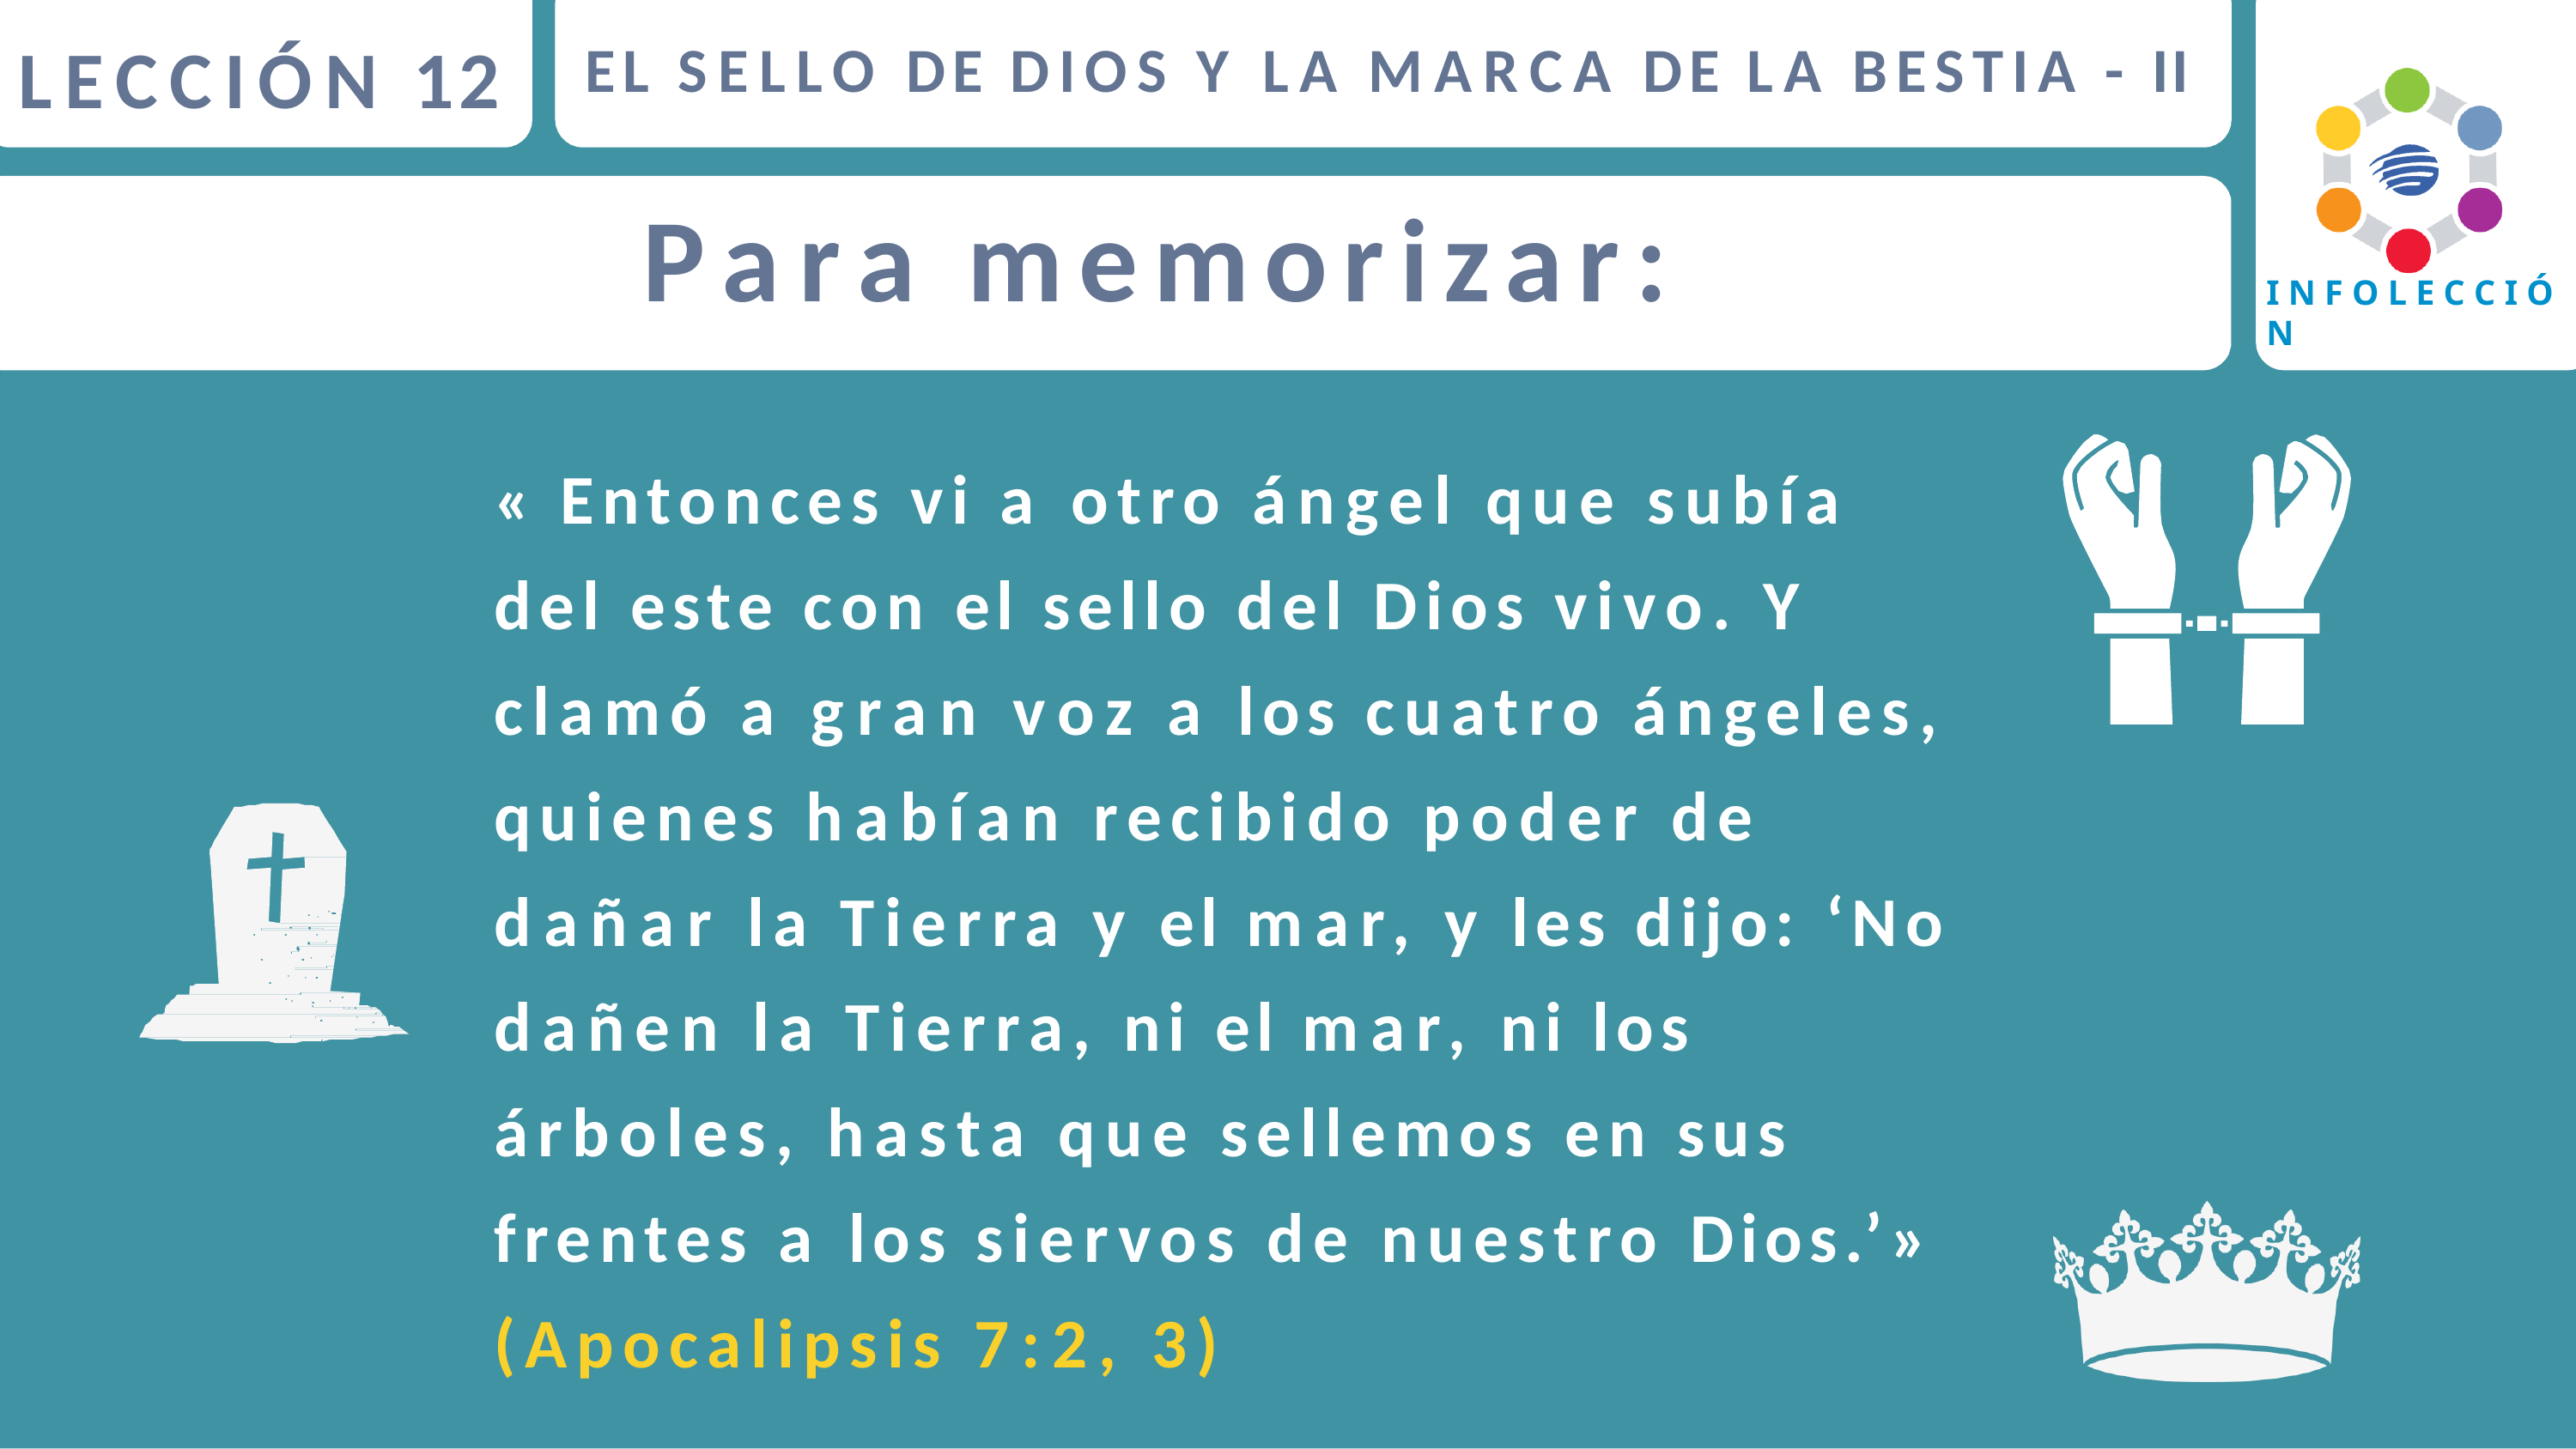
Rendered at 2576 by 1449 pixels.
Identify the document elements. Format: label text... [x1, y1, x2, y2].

picture [2368, 144, 2439, 196]
text_box [0, 175, 492, 371]
picture [2053, 1200, 2361, 1383]
text_box [2197, 615, 2217, 631]
text_box [2185, 620, 2193, 627]
text_box [2221, 620, 2228, 627]
text_box [2110, 638, 2173, 724]
text_box [2093, 613, 2182, 634]
title LECCIÓN 12 [16, 26, 512, 270]
text_box [555, 0, 2232, 148]
text_box EL SELLO DE DIOS Y LA MARCA DE LA BESTIA - II [583, 27, 2203, 105]
text_box [2232, 613, 2320, 634]
text_box [139, 803, 410, 1044]
text_box [512, 175, 2232, 371]
text_box [0, 0, 532, 148]
text_box [2063, 434, 2176, 609]
text_box Para memorizar: « Entonces vi a otro ángel que subía del este con el sello del Dios vivo. Y clamó a gran voz a los cuatro ángeles, quienes habían recibido poder de dañar la Tierra y el mar, y les dijo: ‘No dañen la Tierra, ni el mar, ni los árboles, hasta que sellemos en sus frentes a los siervos de nuestro Dios.’» (Apocalipsis 7:2, 3) [492, 182, 1968, 1382]
text_box [0, 0, 2576, 1449]
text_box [2255, 0, 2576, 371]
text_box [2238, 434, 2351, 609]
text_box [2241, 638, 2304, 724]
